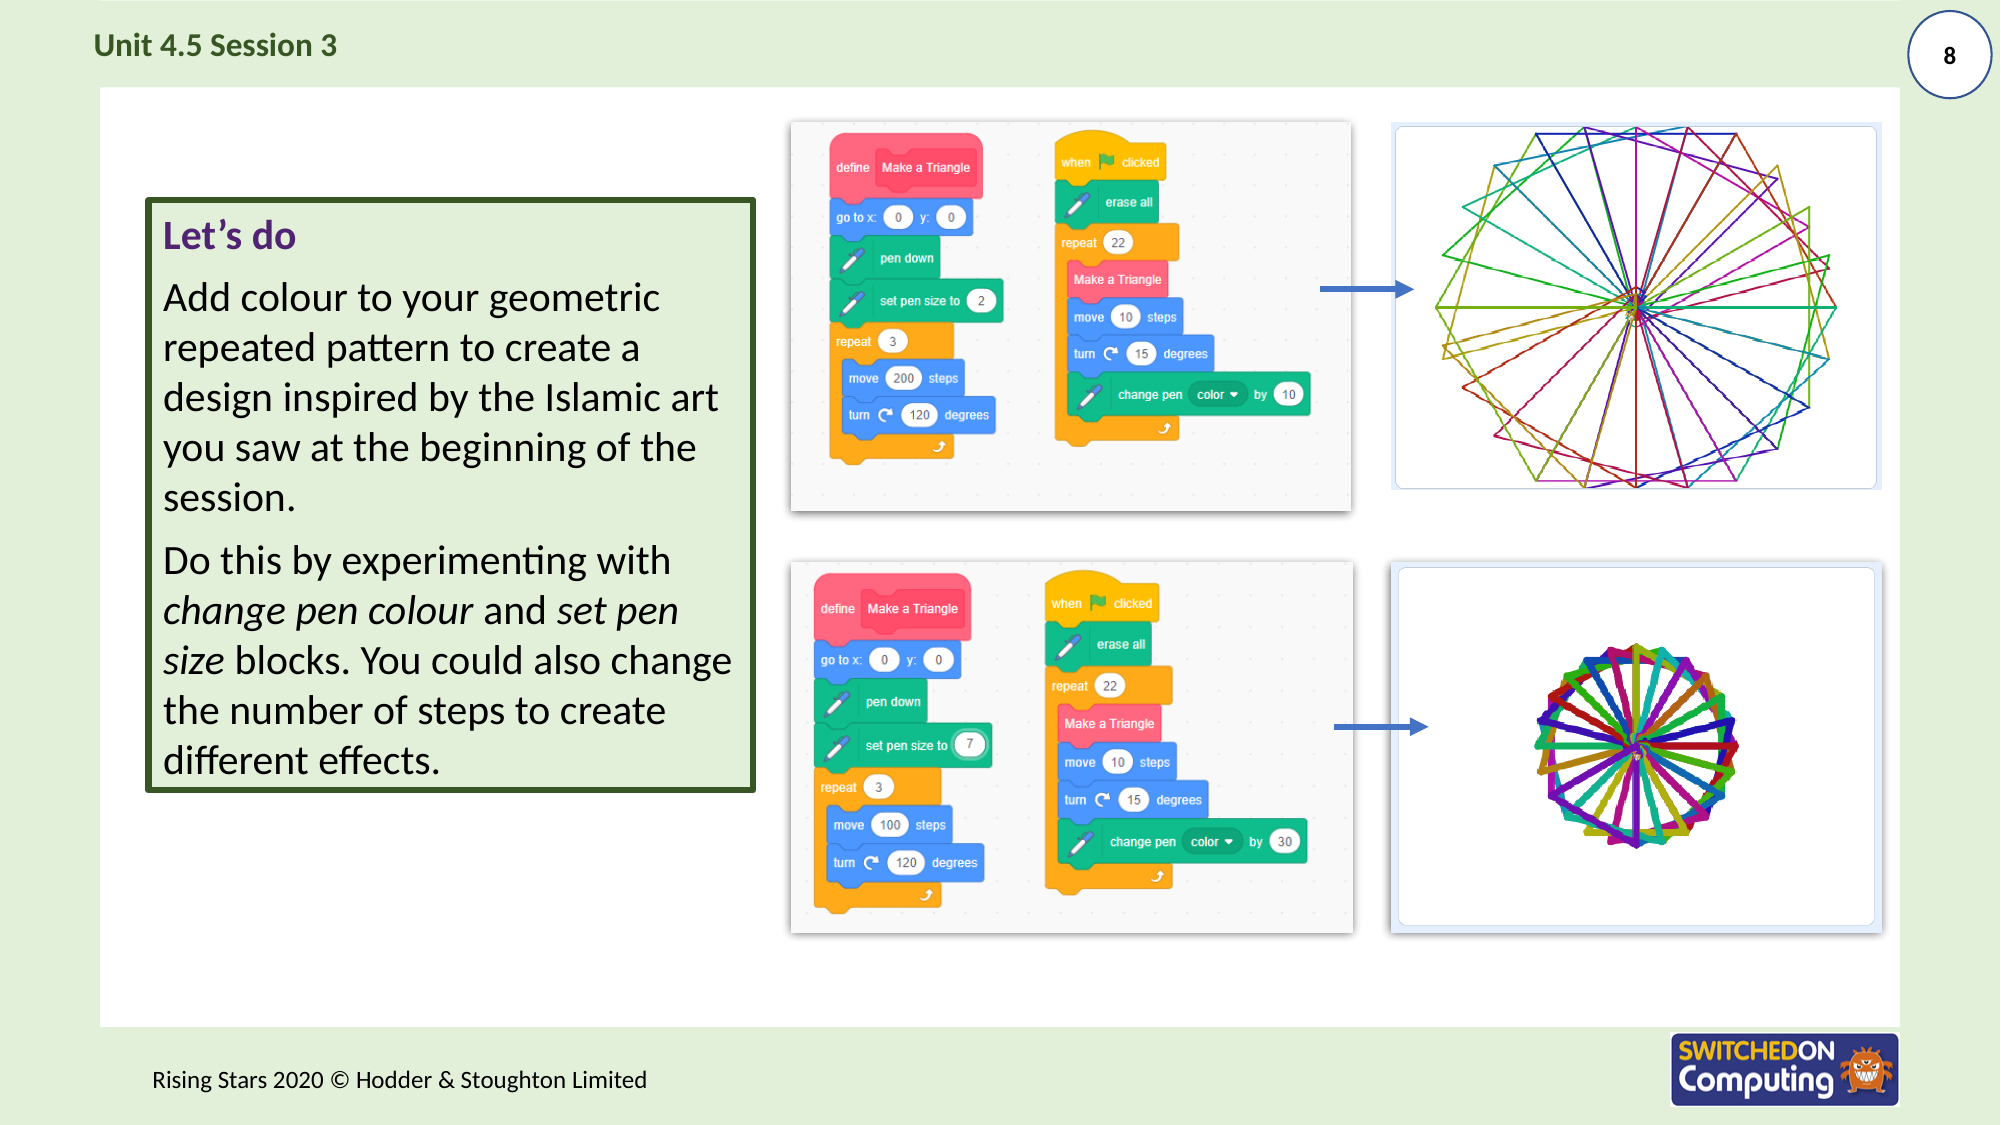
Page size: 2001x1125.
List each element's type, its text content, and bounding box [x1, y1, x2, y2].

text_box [791, 122, 1882, 933]
footer Rising Stars 2020 © Hodder & Stoughton Limited [137, 1048, 919, 1109]
text_box Let’s do Add colour to your geometric repeated pattern to create a design inspired by the Islamic art you saw at the beginning of the session. Do this by experimenting with change pen colour and set pen size blocks. You could also change the number of steps to create different effects. [148, 200, 754, 791]
picture [1670, 1032, 1900, 1107]
